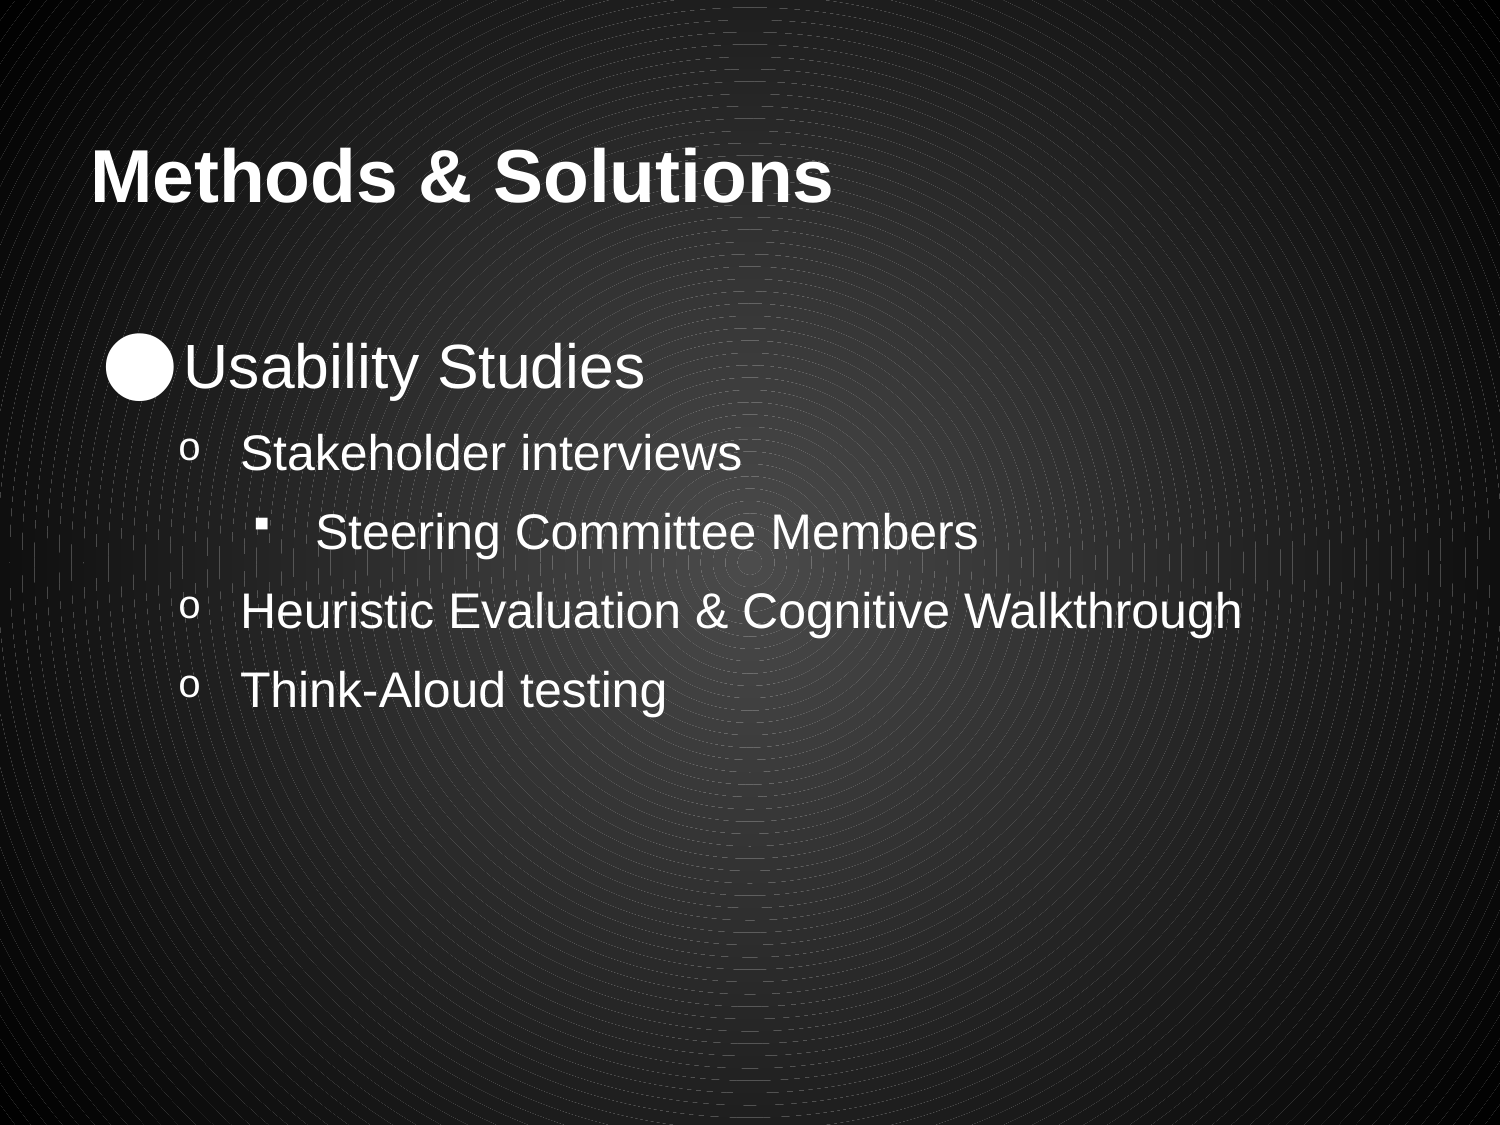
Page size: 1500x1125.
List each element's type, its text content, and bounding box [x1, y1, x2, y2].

title Methods & Solutions [75, 45, 1425, 233]
list Usability Studies Stakeholder interviews Steering Committee Members Heuristic Evaluation & Cognitive Walkthrough Think-Aloud testing [75, 262, 1425, 1078]
